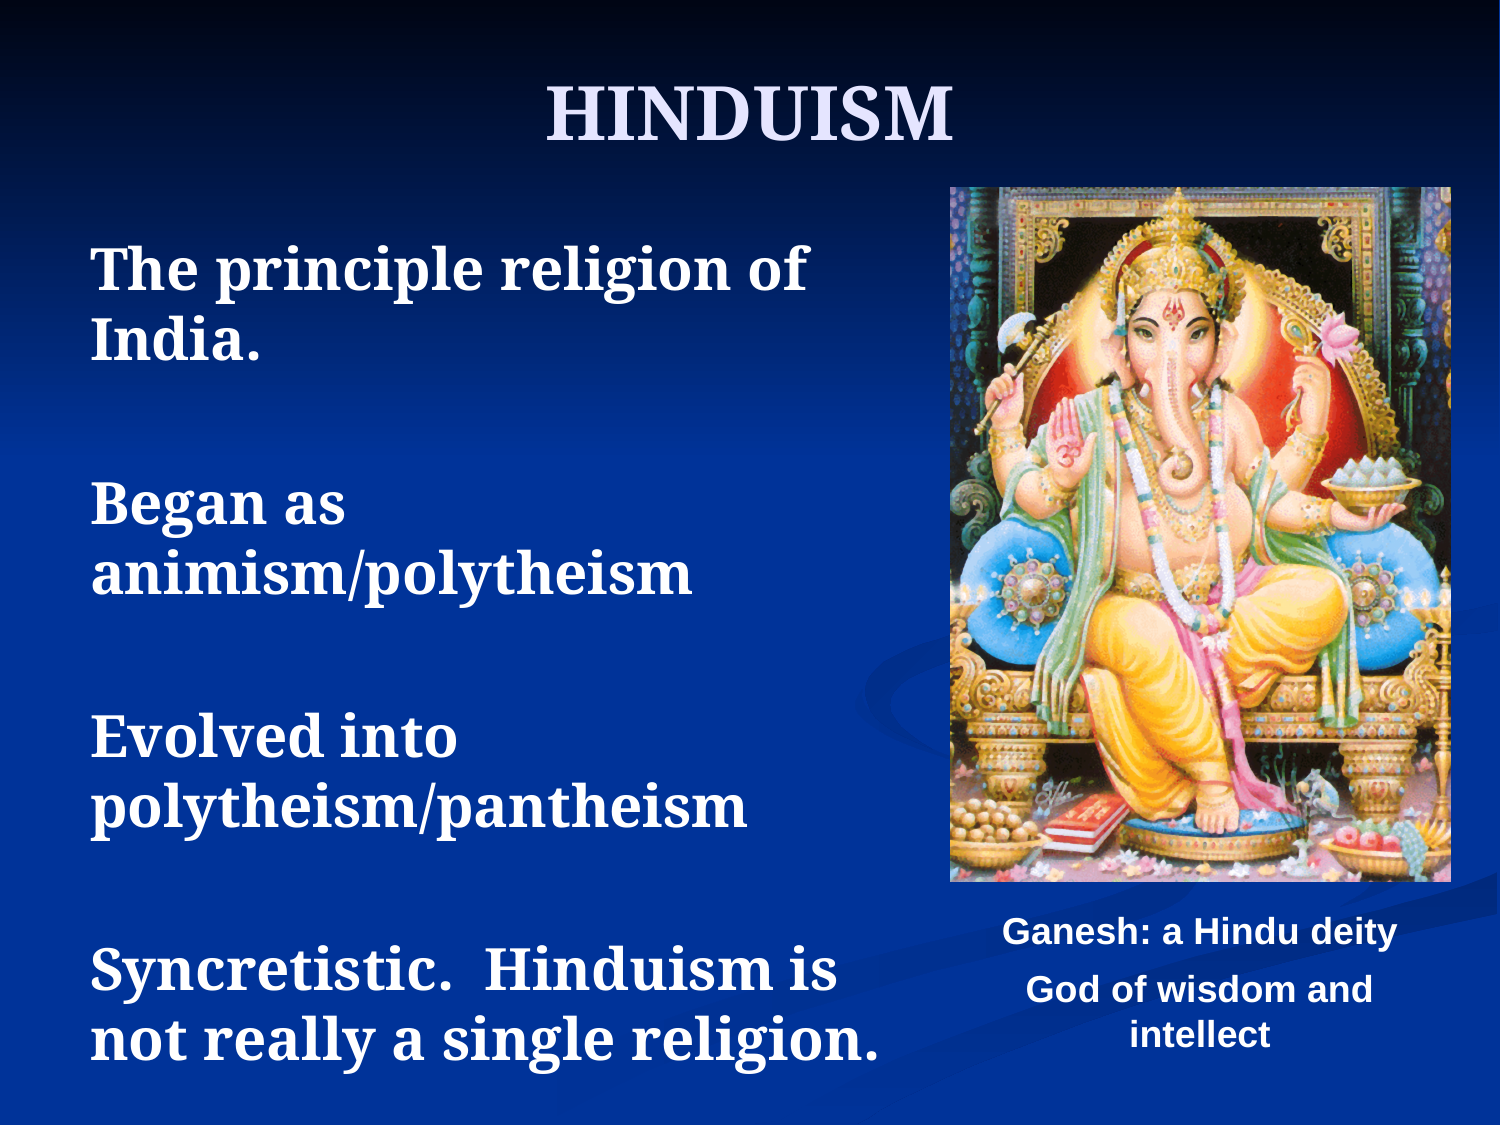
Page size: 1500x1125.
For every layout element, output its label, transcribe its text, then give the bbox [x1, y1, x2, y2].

list The principle religion of India. Began as animism/polytheism Evolved into polytheism/pantheism Syncretistic. Hinduism is not really a single religion. [75, 224, 900, 1088]
text_box Ganesh: a Hindu deity God of wisdom and intellect [962, 899, 1438, 1063]
picture [949, 187, 1451, 882]
title HINDUISM [75, 45, 1425, 175]
